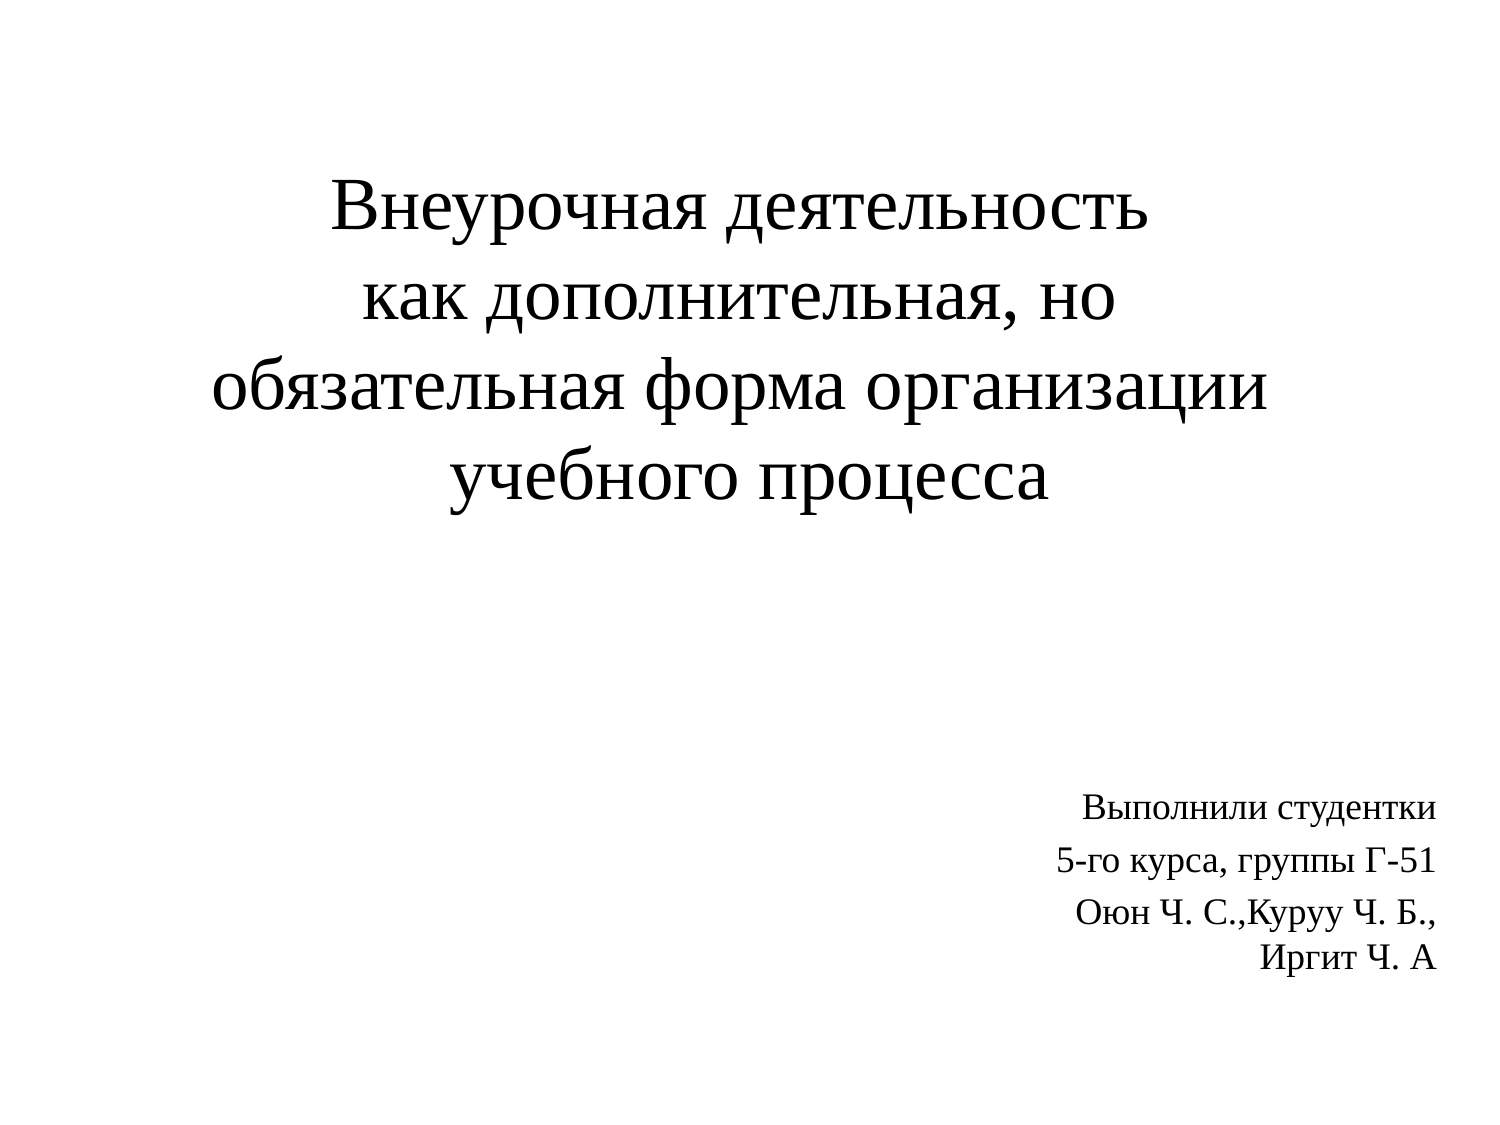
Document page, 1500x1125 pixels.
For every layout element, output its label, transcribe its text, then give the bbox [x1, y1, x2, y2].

subtitle Выполнили студентки 5-го курса, группы Г-51 Оюн Ч. С.,Куруу Ч. Б., Иргит Ч. А [986, 775, 1453, 1063]
title Внеурочная деятельность как дополнительная, но обязательная форма организации учебного процесса [112, 78, 1388, 591]
